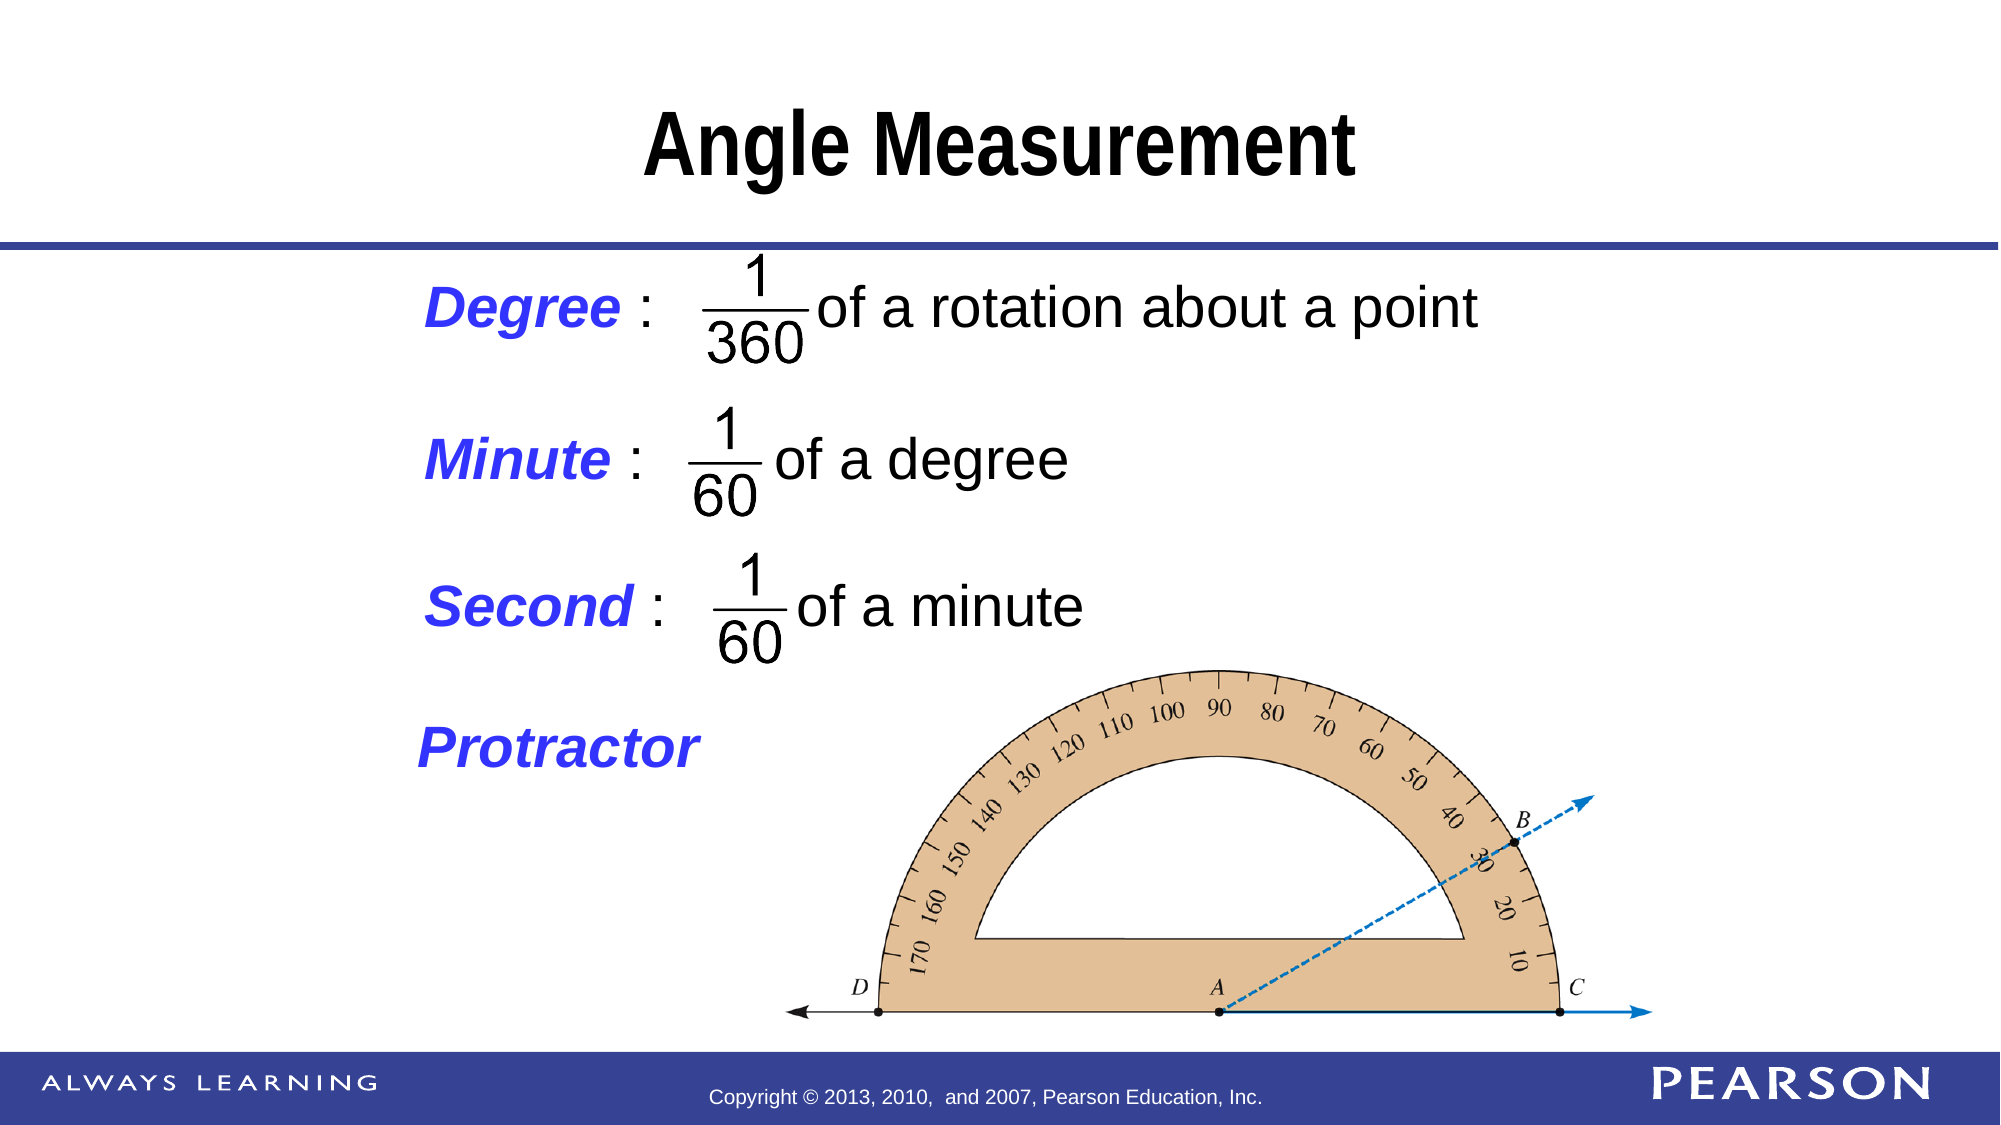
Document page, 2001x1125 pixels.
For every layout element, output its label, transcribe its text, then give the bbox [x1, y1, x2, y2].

title Angle Measurement [99, 45, 1900, 233]
footer Copyright © 2013, 2010, and 2007, Pearson Education, Inc. [495, 1075, 1482, 1125]
picture [785, 670, 1653, 1019]
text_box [409, 397, 1684, 524]
text_box Protractor [402, 701, 780, 787]
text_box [409, 244, 1684, 370]
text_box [409, 543, 1684, 670]
